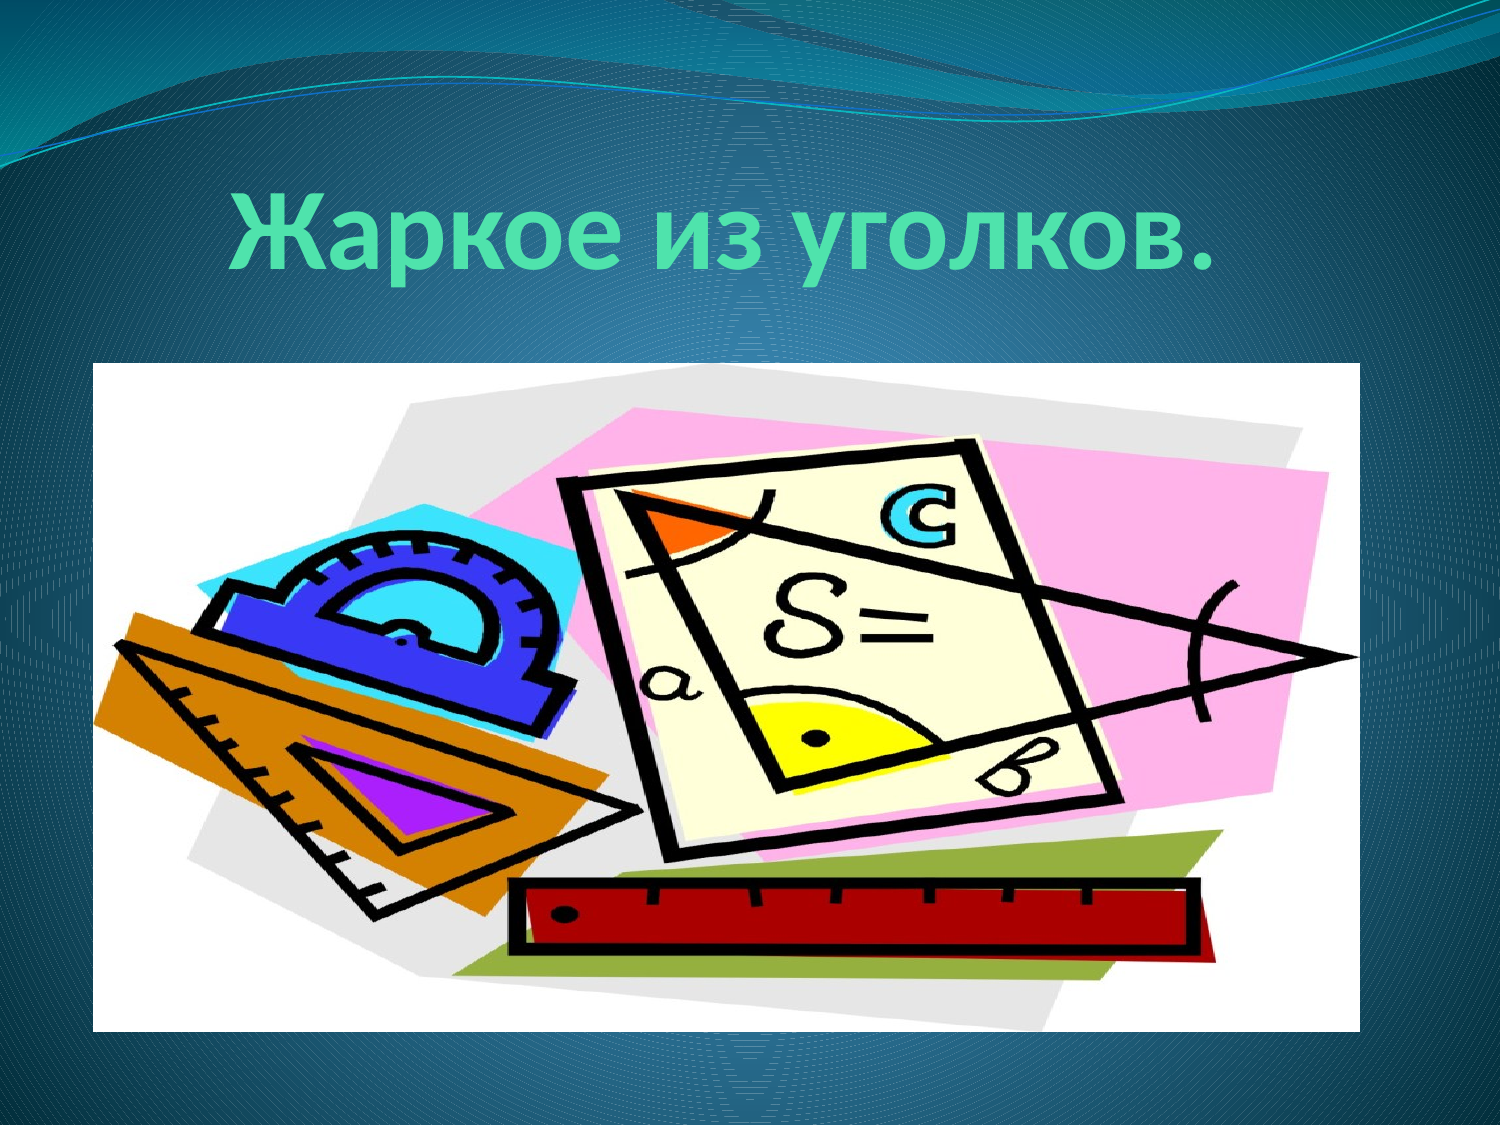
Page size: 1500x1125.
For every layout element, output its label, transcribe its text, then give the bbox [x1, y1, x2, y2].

picture [93, 363, 1360, 1032]
title Жаркое из уголков. [86, 117, 1362, 293]
